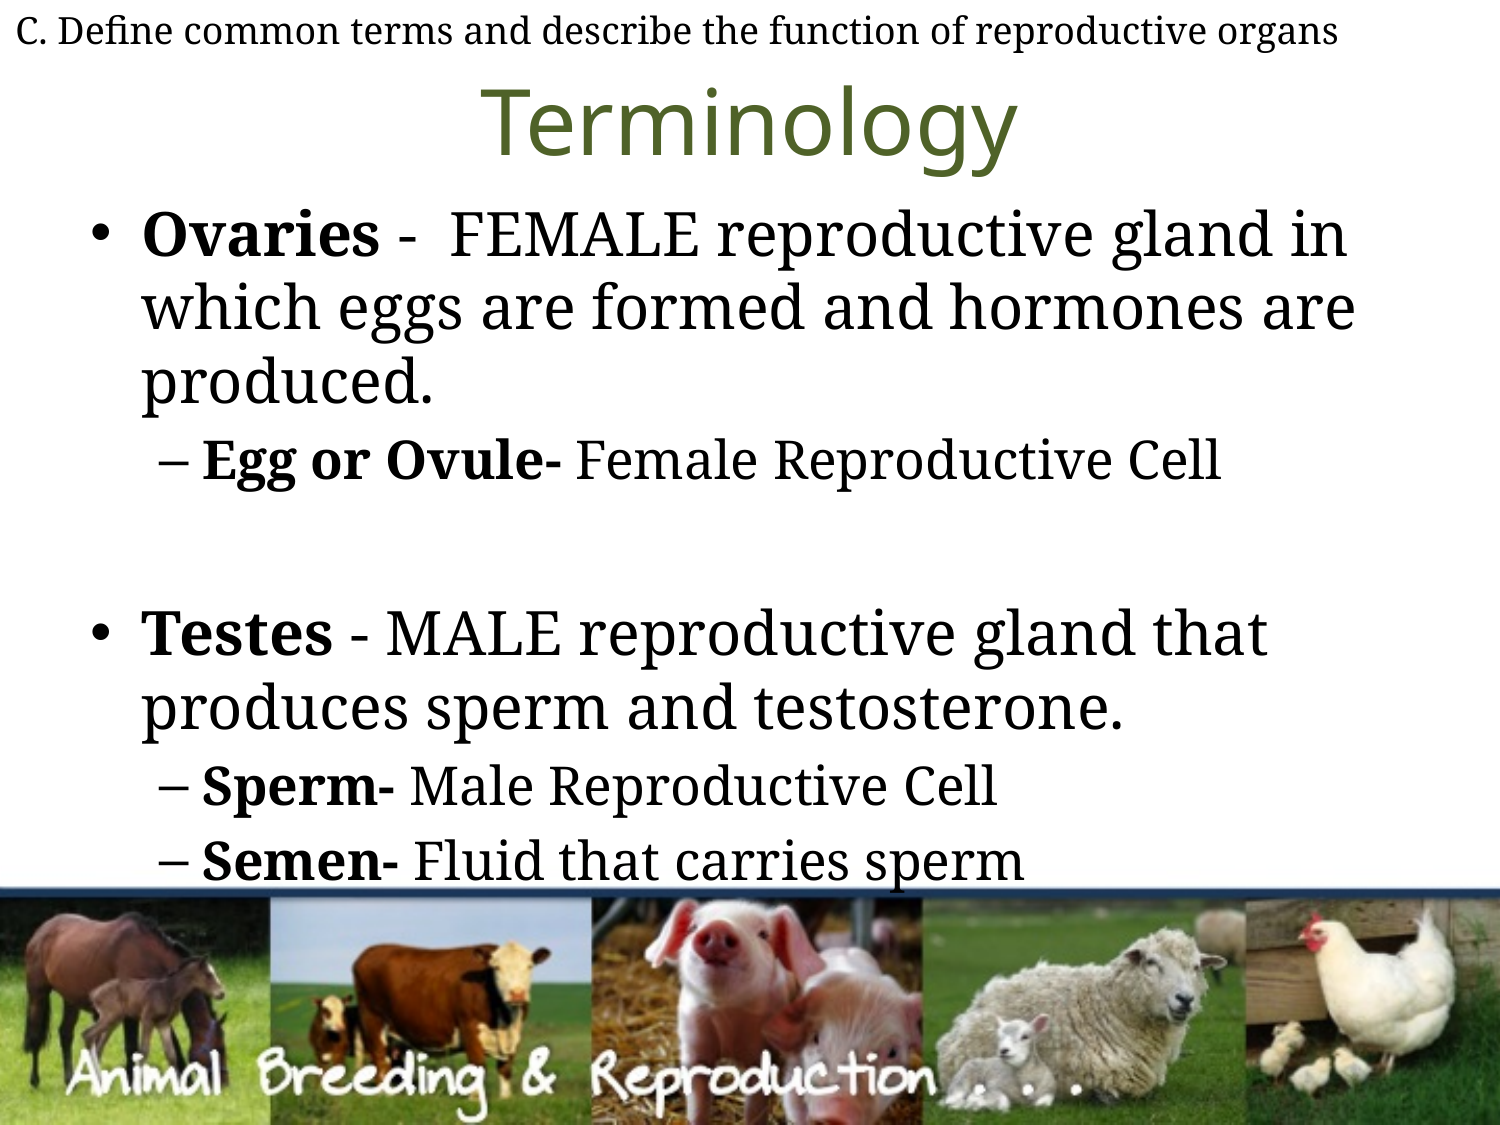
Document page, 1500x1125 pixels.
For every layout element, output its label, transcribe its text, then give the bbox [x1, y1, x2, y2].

list Ovaries - FEMALE reproductive gland in which eggs are formed and hormones are produced. Egg or Ovule- Female Reproductive Cell Testes - MALE reproductive gland that produces sperm and testosterone. Sperm- Male Reproductive Cell Semen- Fluid that carries sperm [75, 187, 1425, 900]
picture [0, 213, 1500, 1125]
title Terminology [0, 60, 1500, 213]
text_box C. Define common terms and describe the function of reproductive organs [0, 0, 1500, 60]
